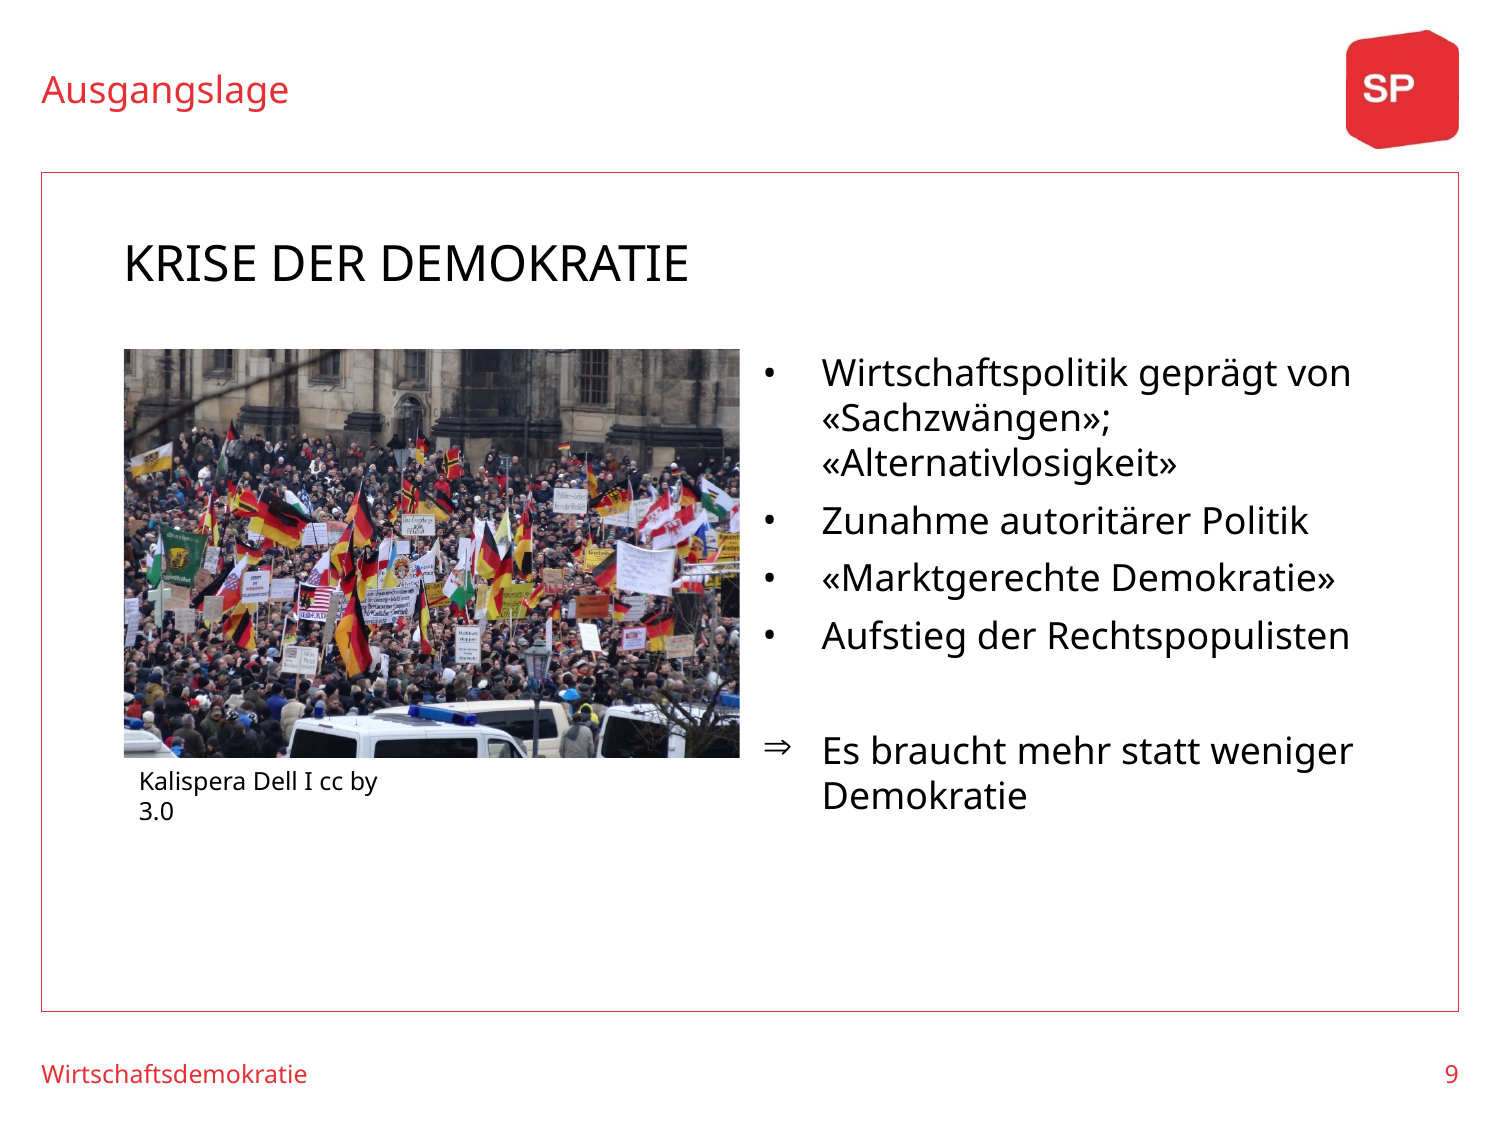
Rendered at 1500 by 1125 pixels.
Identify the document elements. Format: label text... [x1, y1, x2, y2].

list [123, 348, 740, 759]
slide_number 9 [1399, 1058, 1459, 1094]
footer Wirtschaftsdemokratie [41, 1058, 963, 1094]
picture [1346, 126, 1459, 149]
list Ausgangslage [41, 66, 1459, 126]
text_box Kalispera Dell I cc by 3.0 [123, 766, 409, 808]
list Wirtschaftspolitik geprägt von «Sachzwängen»; «Alternativlosigkeit» Zunahme autoritärer Politik «Marktgerechte Demokratie» Aufstieg der Rechtspopulisten Es braucht mehr statt weniger Demokratie [762, 349, 1421, 1014]
picture [1346, 30, 1459, 66]
title Krise der Demokratie [123, 231, 1376, 315]
